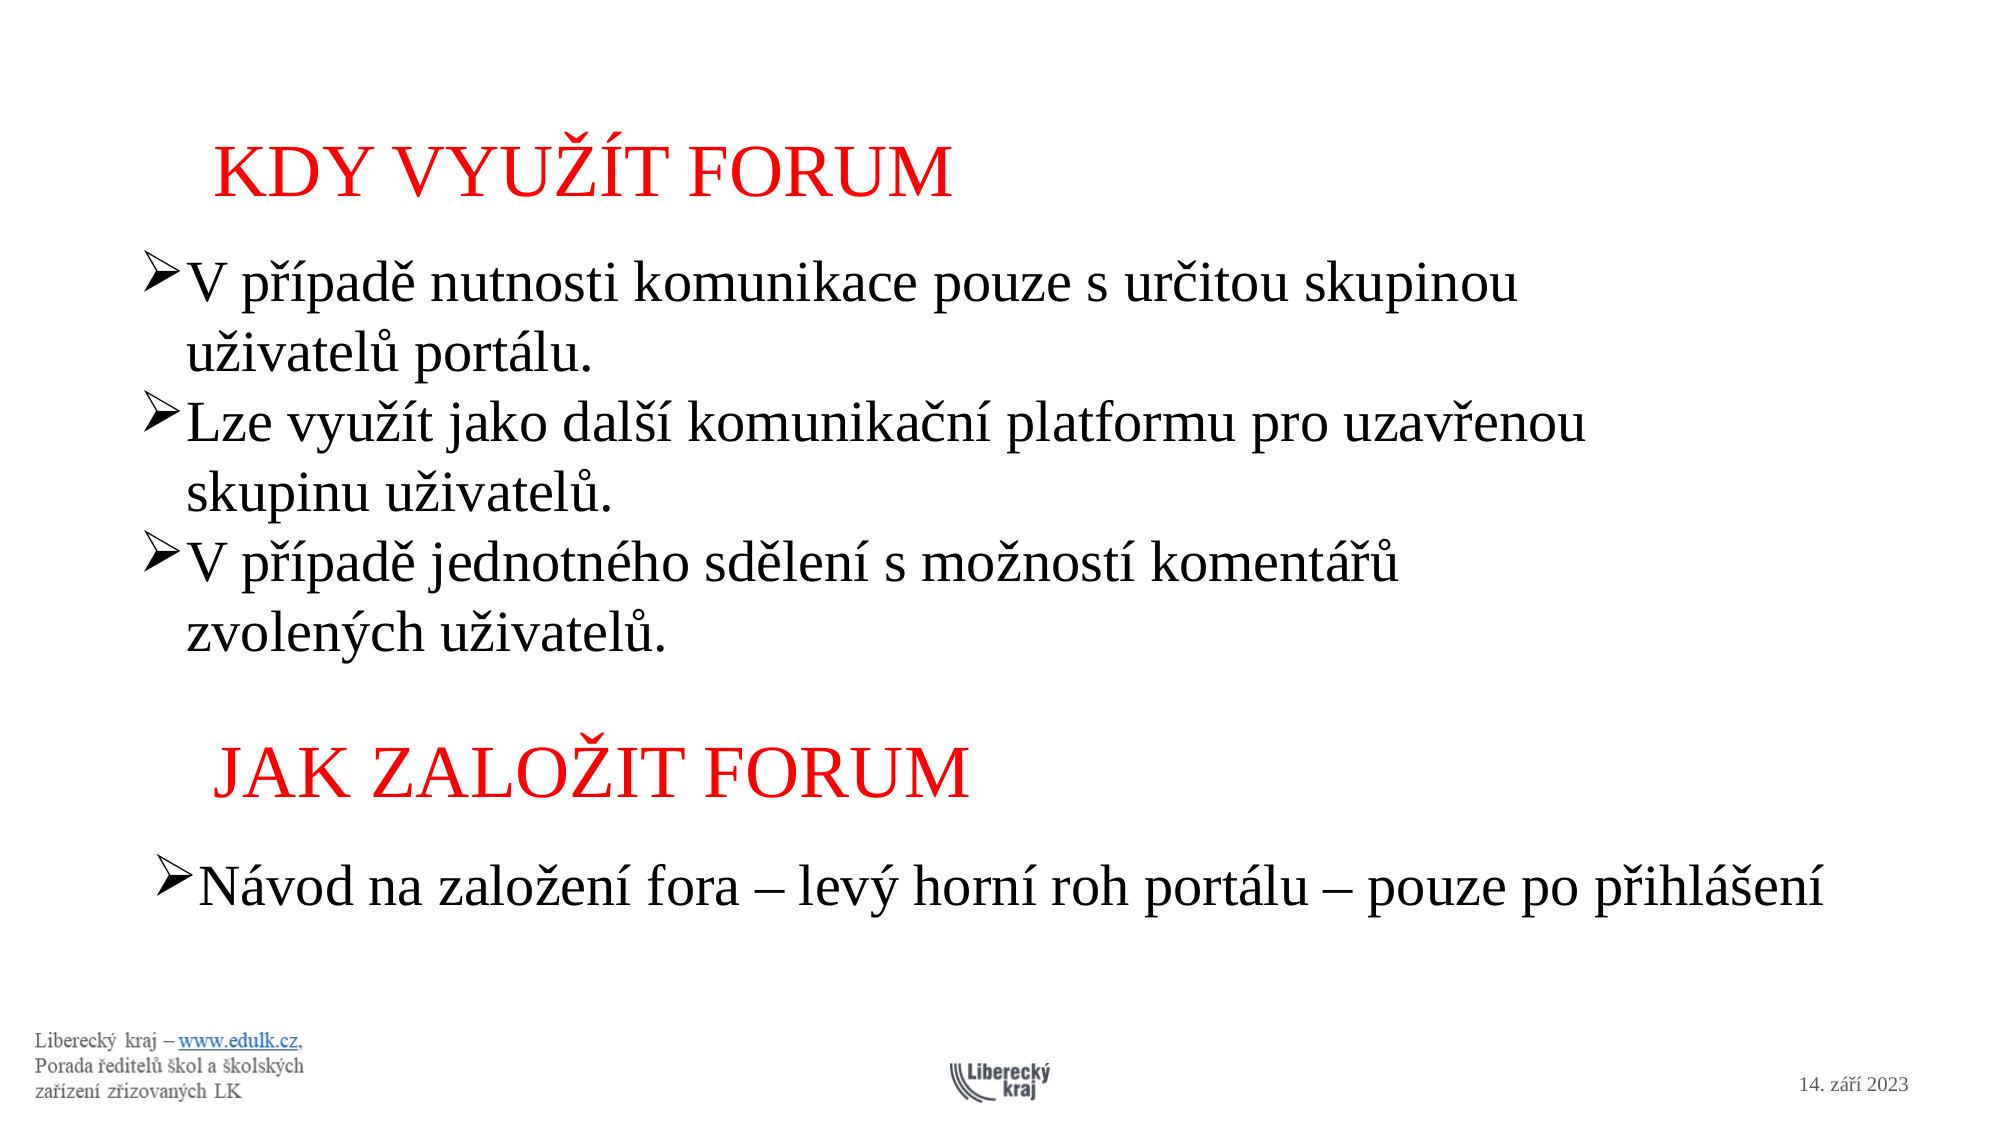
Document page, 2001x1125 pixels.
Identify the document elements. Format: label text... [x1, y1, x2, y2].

picture [22, 1019, 375, 1116]
picture [950, 1063, 1050, 1103]
text_box KDY VYUŽÍT FORUM [198, 114, 1242, 219]
text_box JAK ZALOŽIT FORUM [198, 715, 1166, 821]
text_box 14. září 2023 [1784, 1062, 1976, 1103]
text_box Návod na založení fora – levý horní roh portálu – pouze po přihlášení [137, 840, 1849, 925]
text_box V případě nutnosti komunikace pouze s určitou skupinou uživatelů portálu. Lze využít jako další komunikační platformu pro uzavřenou skupinu uživatelů. V případě jednotného sdělení s možností komentářů zvolených uživatelů. [124, 235, 1615, 671]
